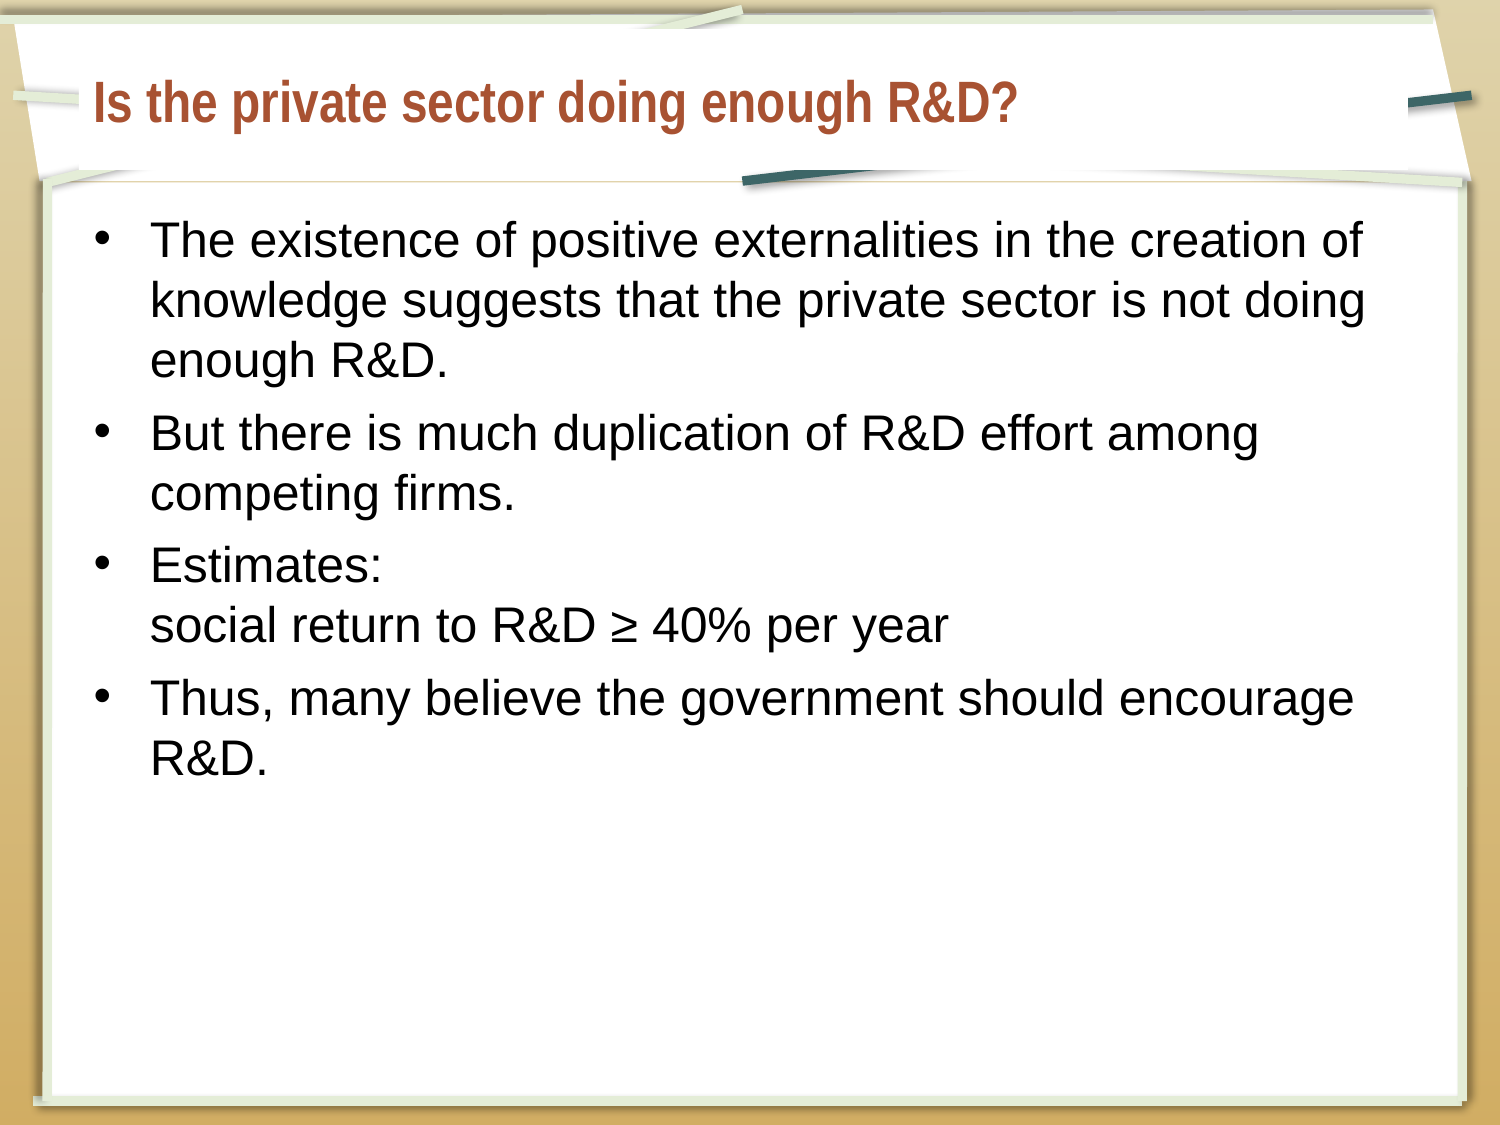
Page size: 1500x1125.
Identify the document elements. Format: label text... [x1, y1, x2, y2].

title Is the private sector doing enough R&D? [78, 29, 1408, 170]
list The existence of positive externalities in the creation of knowledge suggests that the private sector is not doing enough R&D. But there is much duplication of R&D effort among competing firms. Estimates: social return to R&D ≥ 40% per year Thus, many believe the government should encourage R&D. [78, 200, 1445, 1080]
